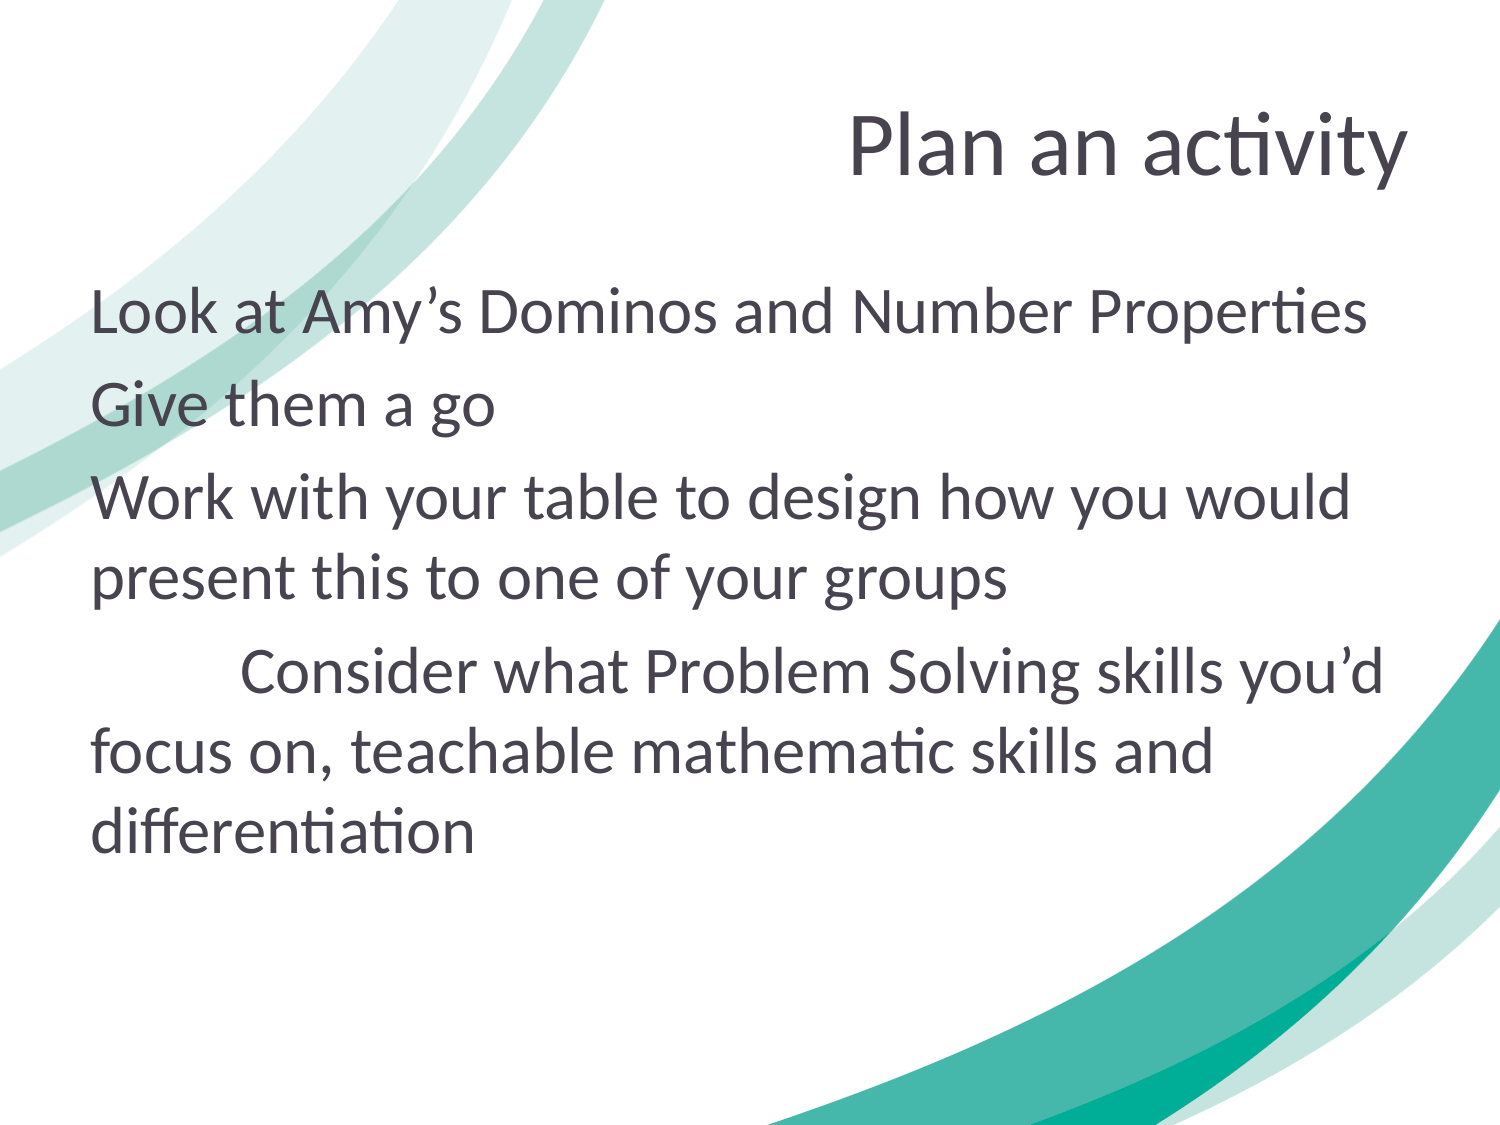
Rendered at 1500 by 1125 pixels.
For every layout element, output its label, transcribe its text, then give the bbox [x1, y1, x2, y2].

list Look at Amy’s Dominos and Number Properties Give them a go Work with your table to design how you would present this to one of your groups Consider what Problem Solving skills you’d focus on, teachable mathematic skills and differentiation [75, 259, 1425, 1064]
title Plan an activity [75, 45, 1425, 233]
picture [0, 0, 1500, 1125]
